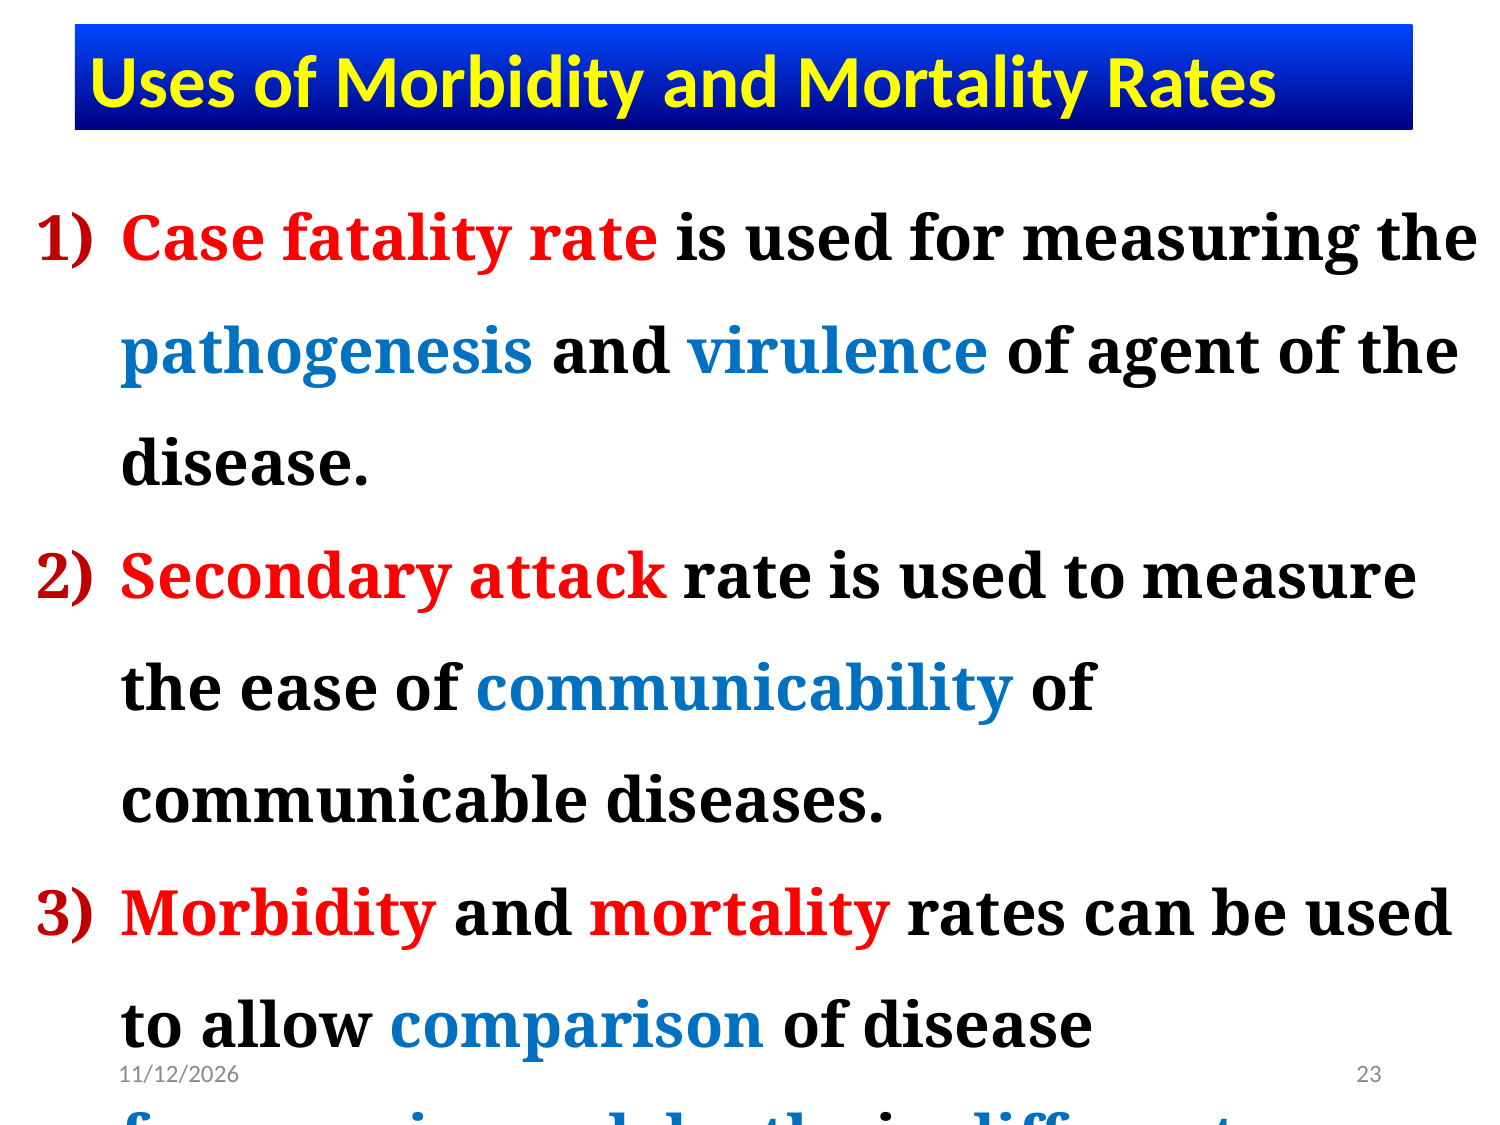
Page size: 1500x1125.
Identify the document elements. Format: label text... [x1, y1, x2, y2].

text_box Case fatality rate is used for measuring the pathogenesis and virulence of agent of the disease. Secondary attack rate is used to measure the ease of communicability of communicable diseases. Morbidity and mortality rates can be used to allow comparison of disease frequencies and deaths in different population and all over years [3, 153, 1500, 1125]
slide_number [103, 1042, 441, 1103]
text_box Uses of Morbidity and Mortality Rates [74, 24, 1413, 130]
slide_number 23 [1059, 1042, 1397, 1103]
